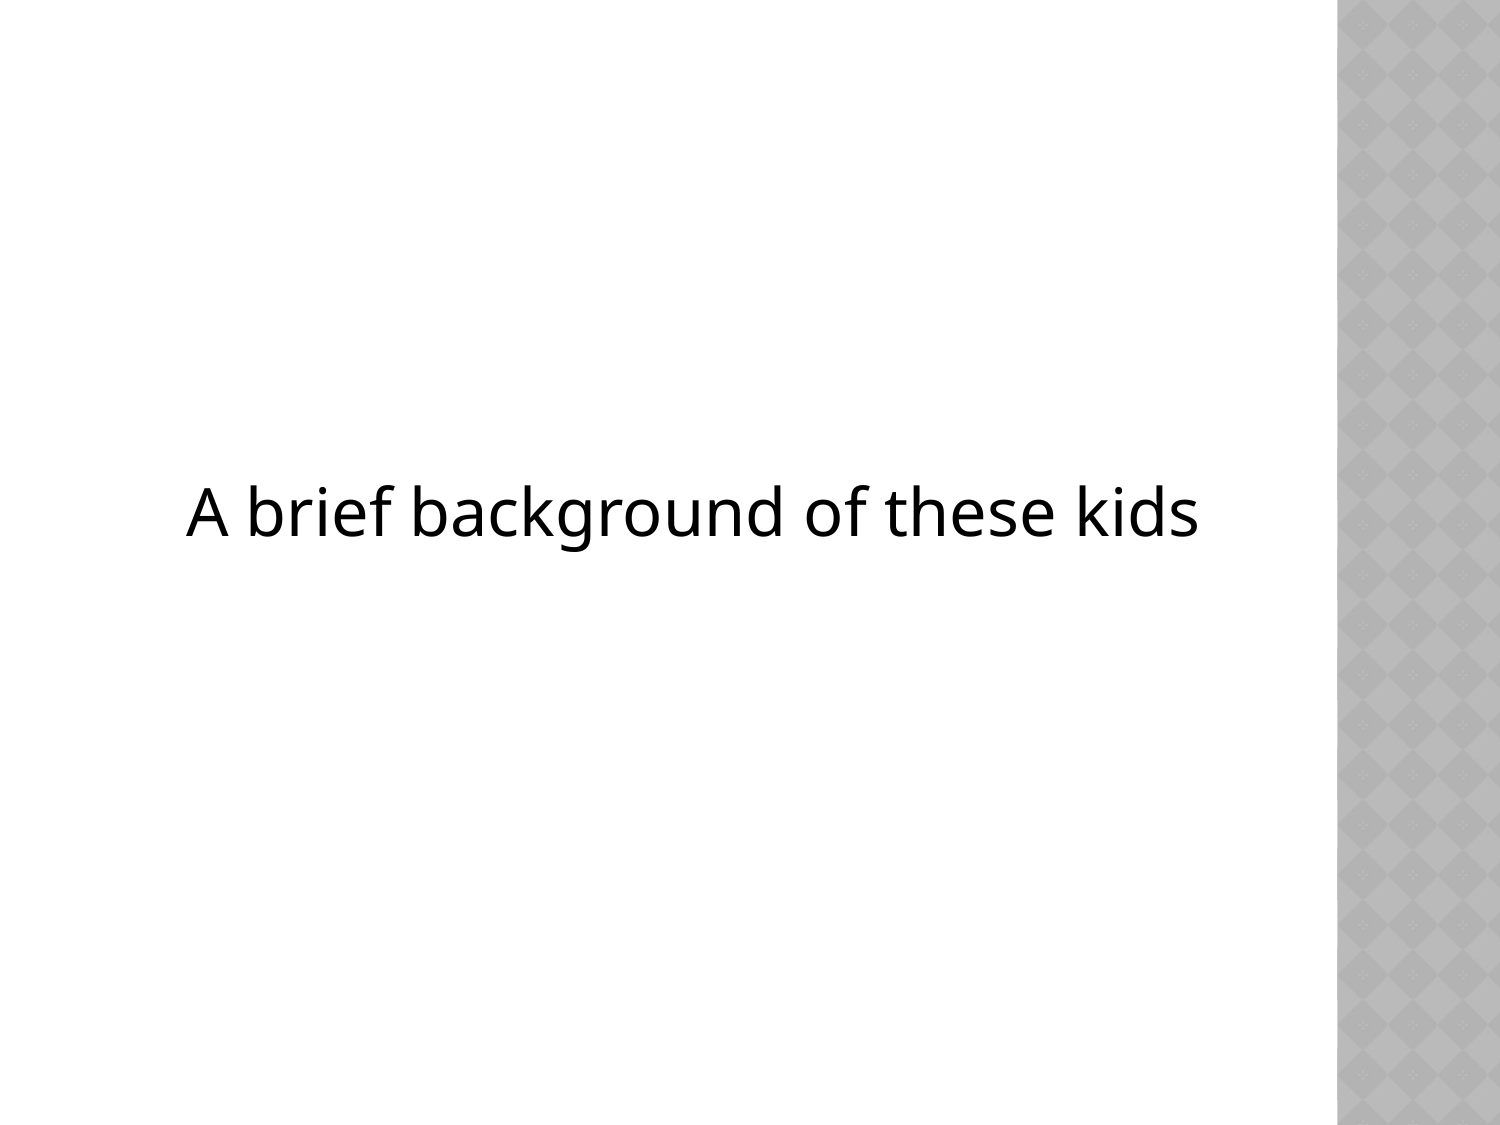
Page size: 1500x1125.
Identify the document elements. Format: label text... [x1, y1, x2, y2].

list A brief background of these kids [99, 462, 1288, 575]
